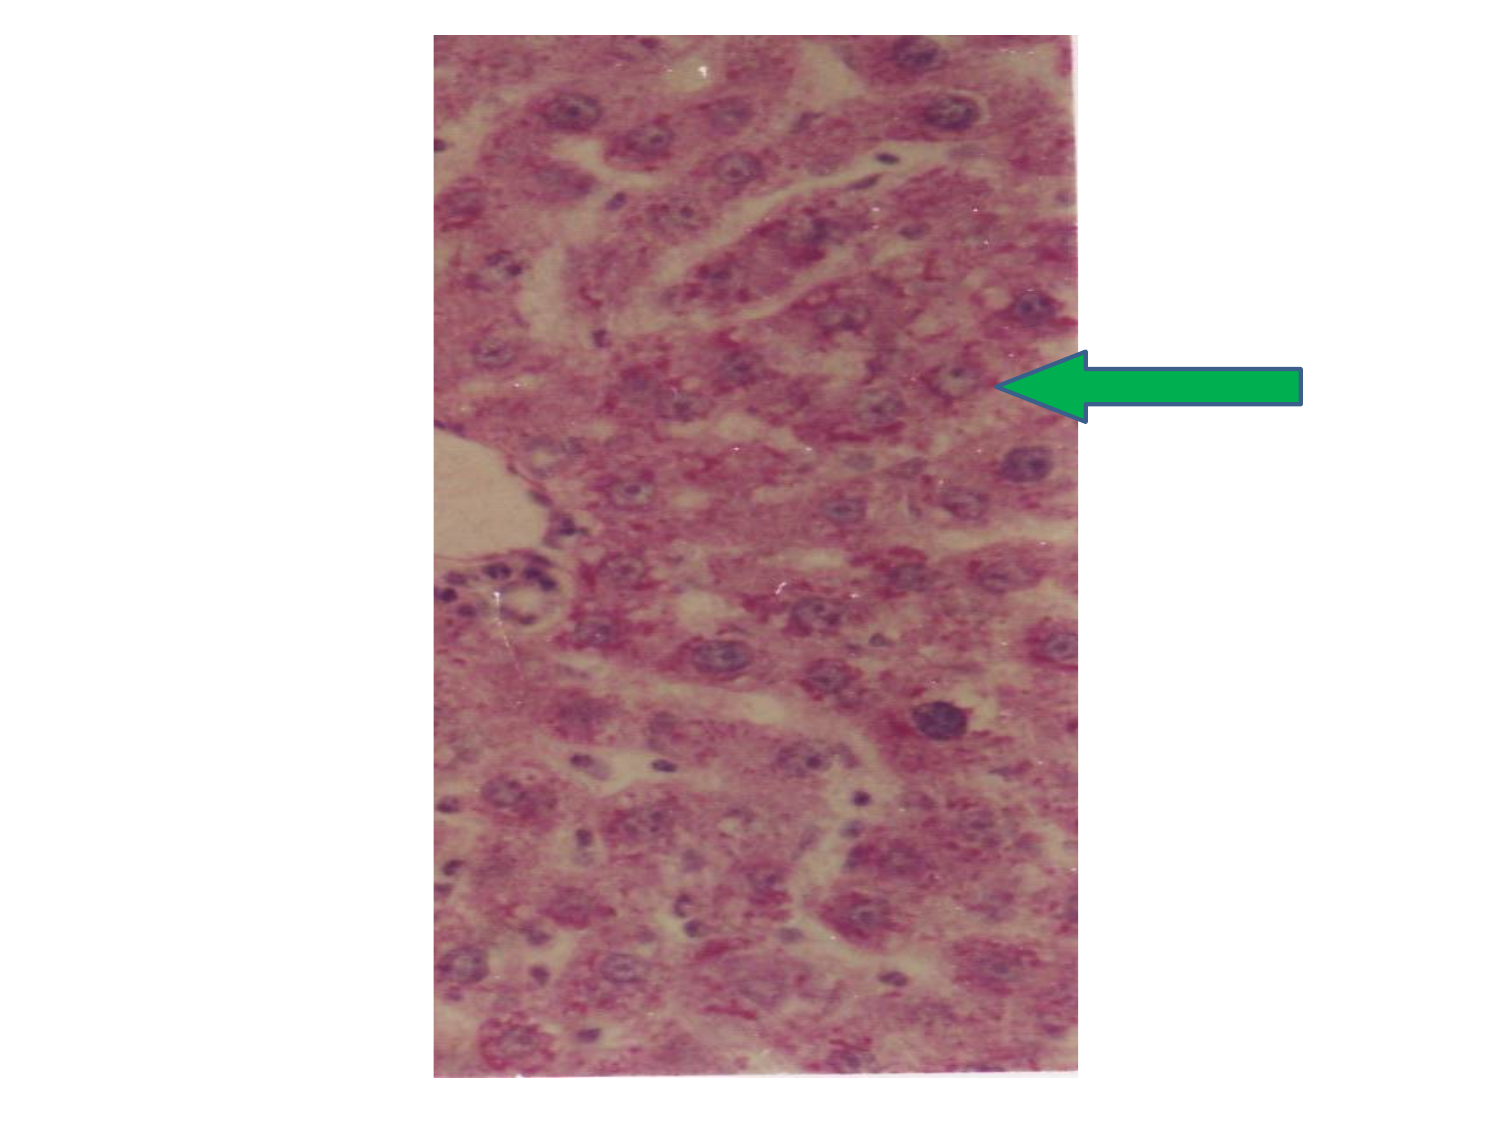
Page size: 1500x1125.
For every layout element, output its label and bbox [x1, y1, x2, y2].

picture [433, 34, 1079, 1079]
text_box [1083, 349, 1303, 424]
